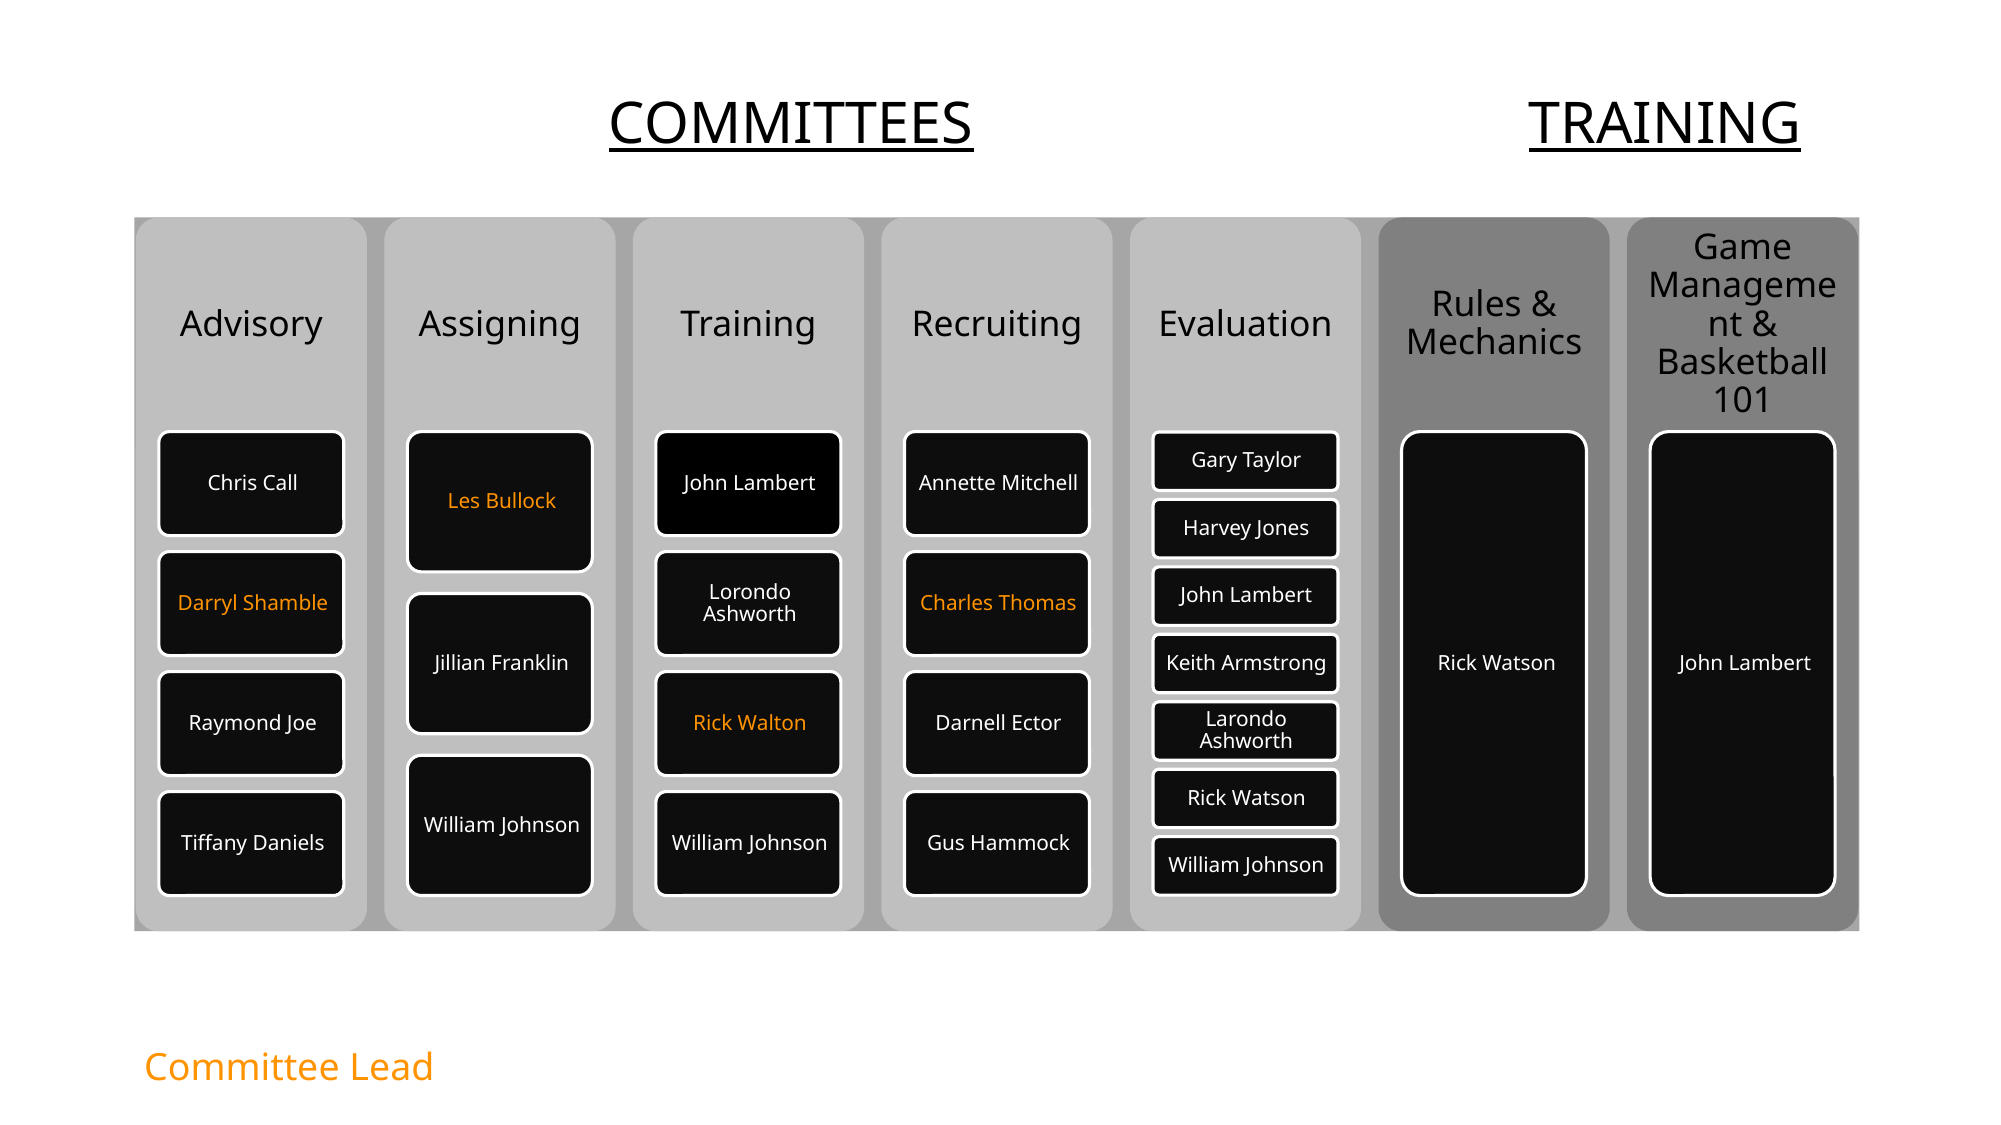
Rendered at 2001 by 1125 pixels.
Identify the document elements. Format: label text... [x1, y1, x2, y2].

title COMEES [76, 164, 1802, 273]
text_box COMMITTEES TRAINING [38, 30, 1860, 164]
text_box Committee Lead [129, 1035, 450, 1096]
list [133, 216, 1860, 932]
